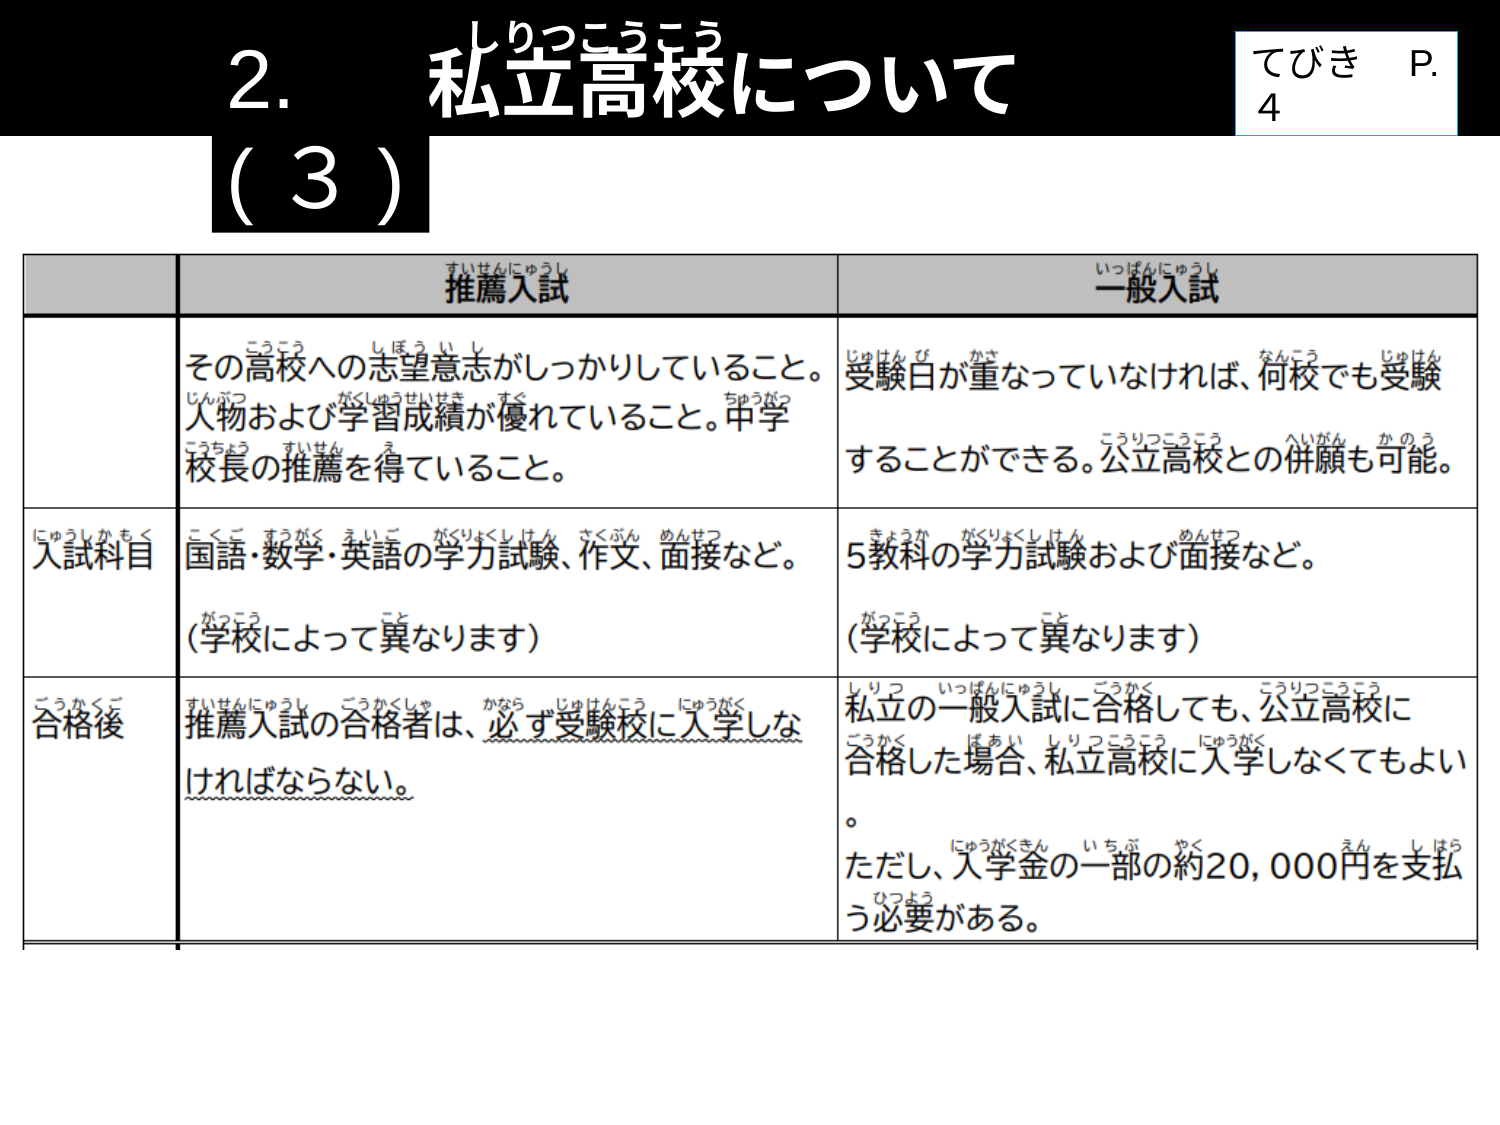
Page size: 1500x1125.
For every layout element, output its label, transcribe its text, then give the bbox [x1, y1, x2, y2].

picture [7, 252, 1493, 950]
text_box てびき P.４ [1235, 31, 1458, 136]
text_box 2.(３) [211, 17, 430, 233]
text_box しりつこうこう 私立高校について [0, 0, 1500, 136]
